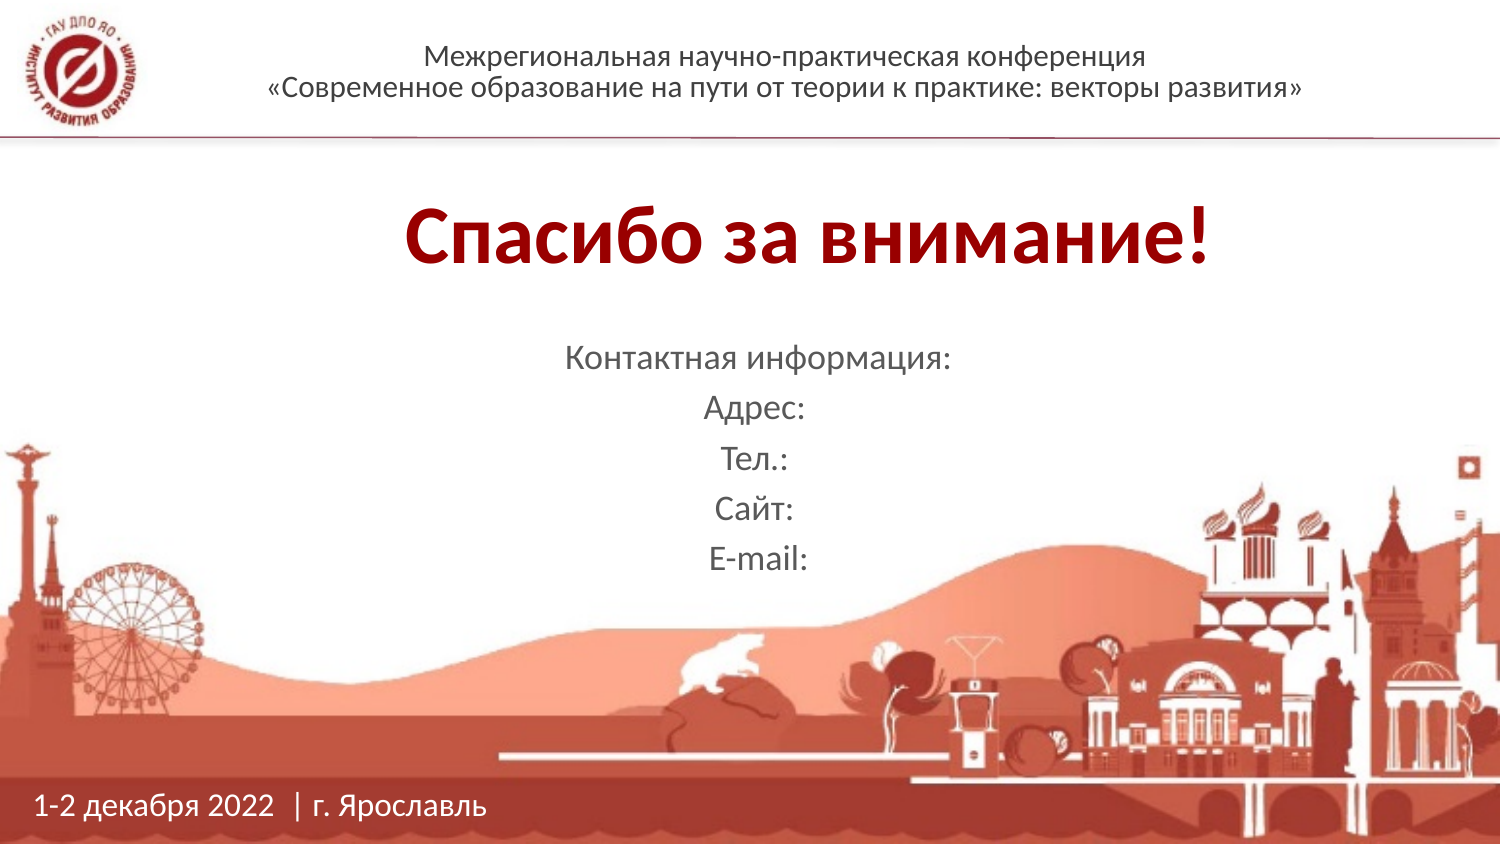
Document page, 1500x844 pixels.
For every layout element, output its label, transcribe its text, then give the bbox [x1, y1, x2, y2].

picture [0, 383, 1500, 844]
picture [17, 3, 148, 136]
text_box Спасибо за внимание! [137, 150, 1500, 310]
subtitle Контактная информация: Адрес: Тел.: Сайт: E-mail: [23, 326, 1495, 586]
